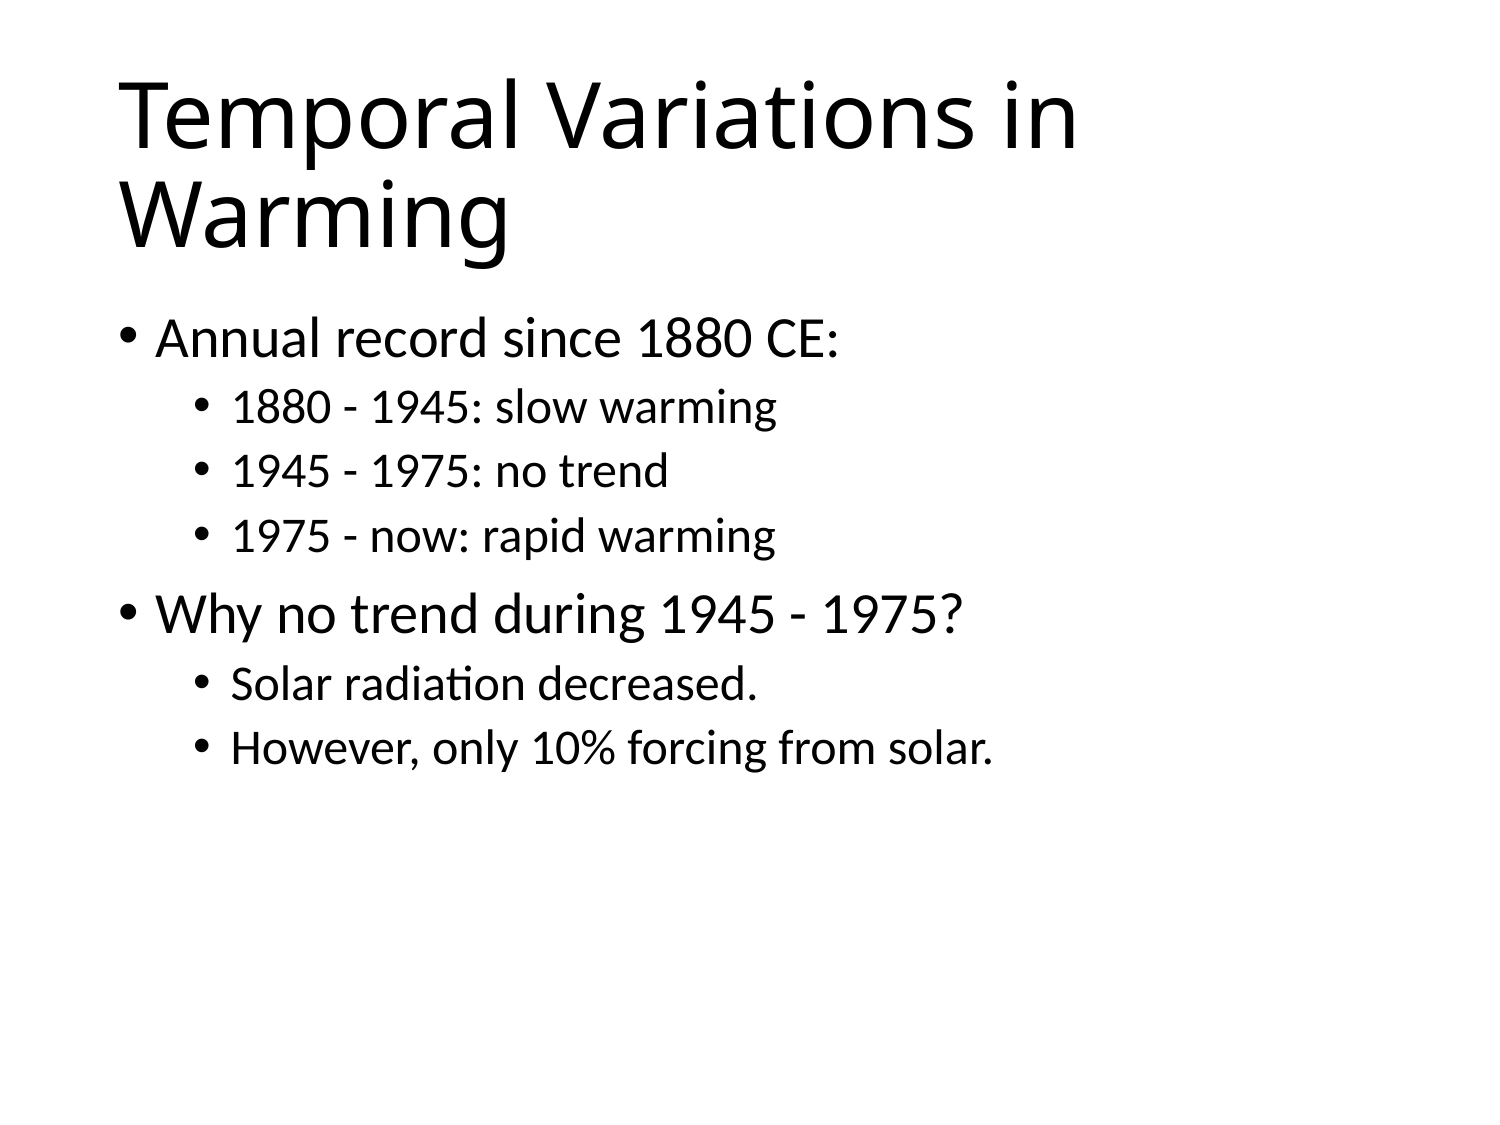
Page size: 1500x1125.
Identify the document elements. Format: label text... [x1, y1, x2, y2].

list Annual record since 1880 CE: 1880 - 1945: slow warming 1945 - 1975: no trend 1975 - now: rapid warming Why no trend during 1945 - 1975? Solar radiation decreased. However, only 10% forcing from solar. [103, 299, 1397, 1014]
title Temporal Variations in Warming [103, 59, 1397, 278]
